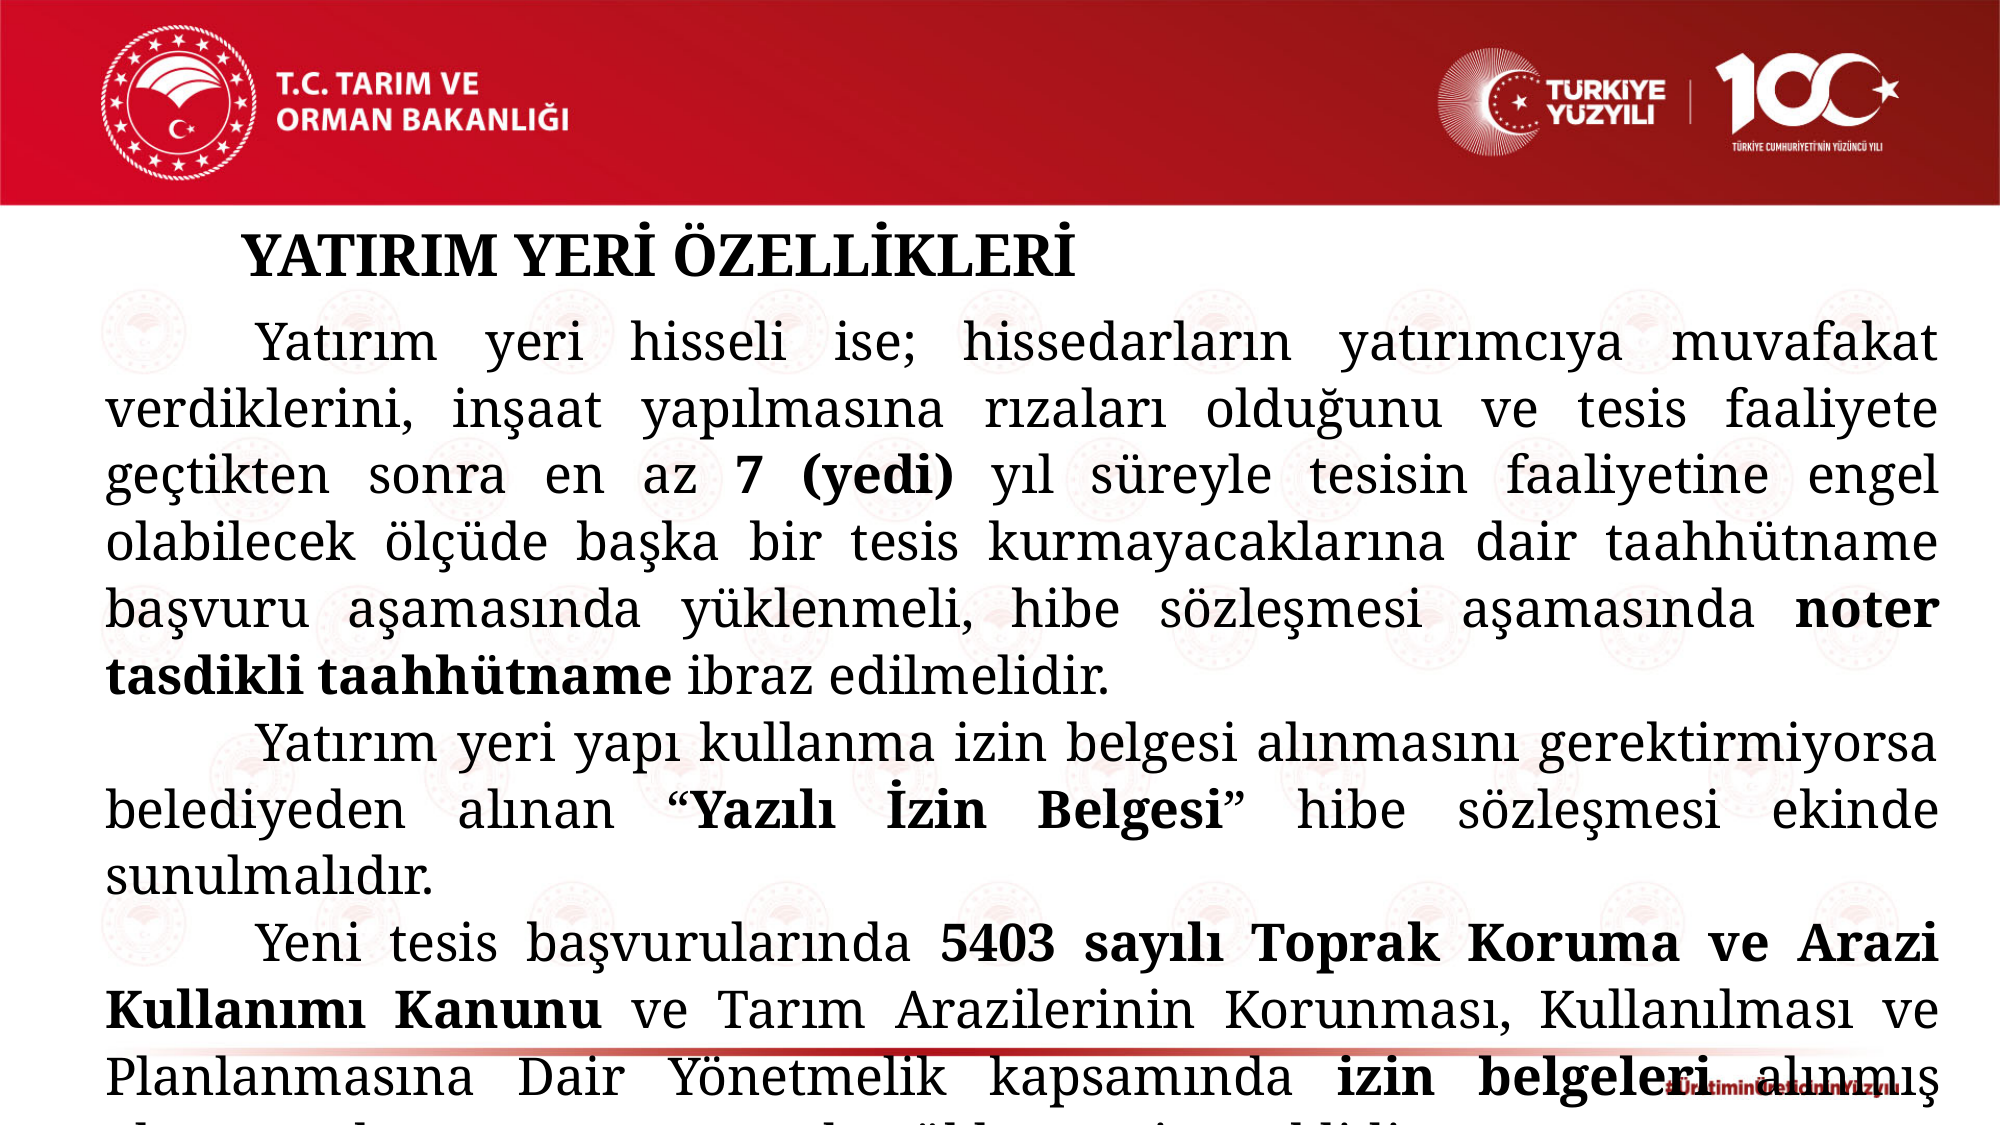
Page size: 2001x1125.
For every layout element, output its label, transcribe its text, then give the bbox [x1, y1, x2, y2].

text_box YATIRIM YERİ ÖZELLİKLERİ [74, 211, 1186, 296]
picture [0, 0, 2000, 1125]
text_box Yatırım yeri hisseli ise; hissedarların yatırımcıya muvafakat verdiklerini, inşaat yapılmasına rızaları olduğunu ve tesis faaliyete geçtikten sonra en az 7 (yedi) yıl süreyle tesisin faaliyetine engel olabilecek ölçüde başka bir tesis kurmayacaklarına dair taahhütname başvuru aşamasında yüklenmeli, hibe sözleşmesi aşamasında noter tasdikli taahhütname ibraz edilmelidir. Yatırım yeri yapı kullanma izin belgesi alınmasını gerektirmiyorsa belediyeden alınan “Yazılı İzin Belgesi” hibe sözleşmesi ekinde sunulmalıdır. Yeni tesis başvurularında 5403 sayılı Toprak Koruma ve Arazi Kullanımı Kanunu ve Tarım Arazilerinin Korunması, Kullanılması ve Planlanmasına Dair Yönetmelik kapsamında izin belgeleri alınmış olması ve başvuru aşamasında yüklenmesi gereklidir. [90, 296, 1956, 1125]
